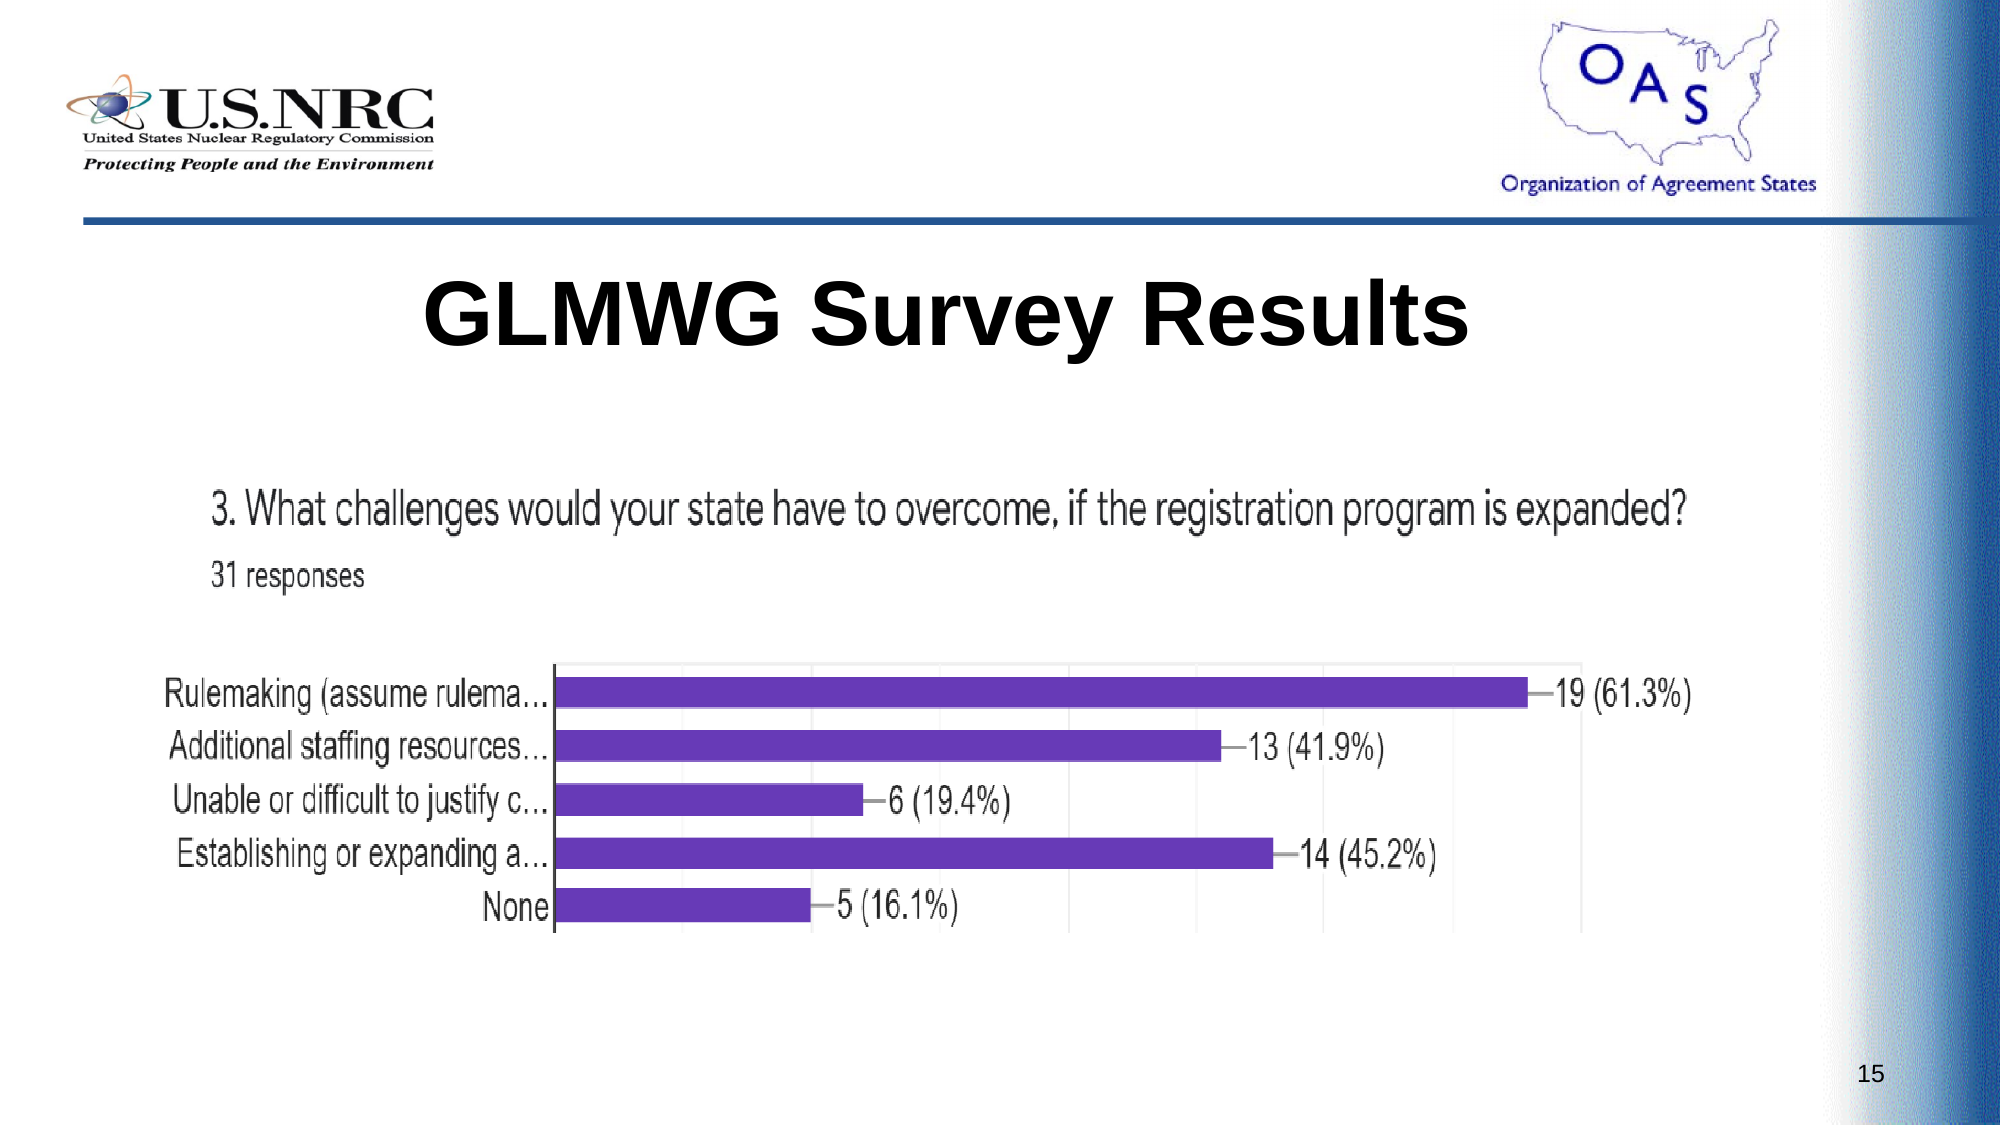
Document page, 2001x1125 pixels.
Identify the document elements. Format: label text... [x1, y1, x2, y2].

text_box GLMWG Survey Results [305, 255, 1590, 377]
slide_number 15 [1433, 1042, 1900, 1103]
picture [1800, 225, 2000, 1125]
picture [157, 398, 1738, 933]
picture [66, 74, 434, 172]
picture [1493, 0, 2000, 217]
